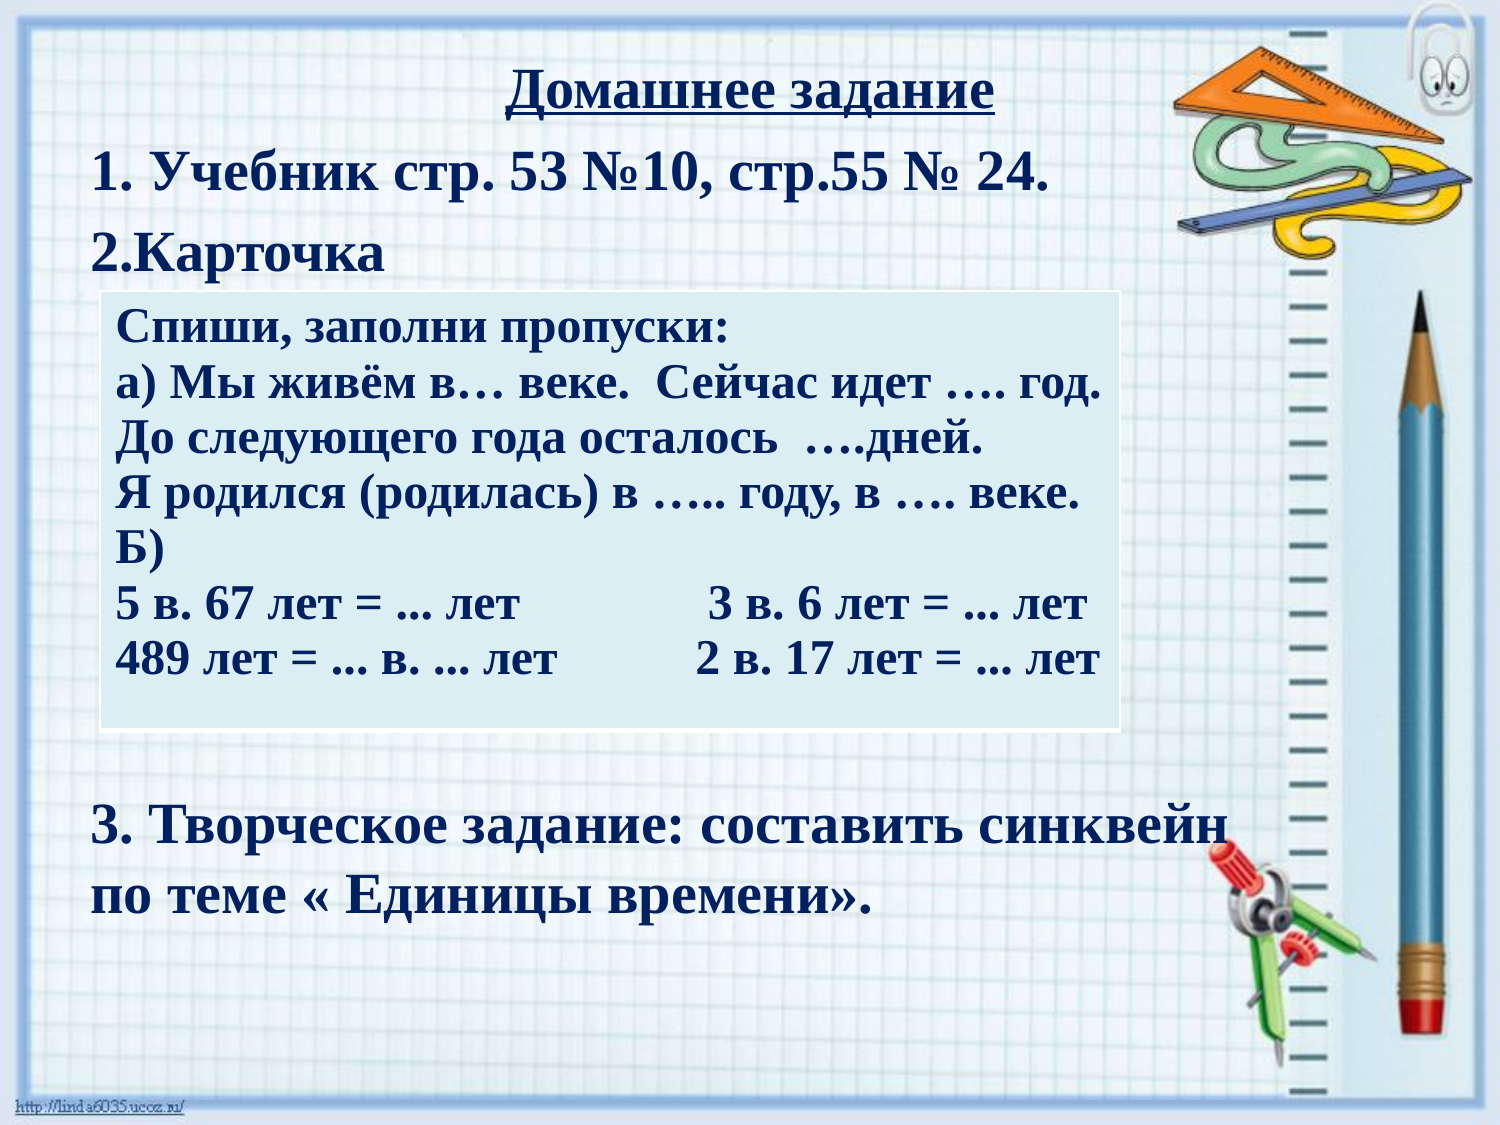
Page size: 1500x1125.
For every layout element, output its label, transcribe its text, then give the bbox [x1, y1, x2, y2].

table_header Спиши, заполни пропуски: а) Мы живём в… веке. Сейчас идет …. год. До следующего года осталось ….дней. Я родился (родилась) в ….. году, в …. веке. Б) 5 в. 67 лет = ... лет 3 в. 6 лет = ... лет 489 лет = ... в. ... лет 2 в. 17 лет = ... лет [101, 292, 1119, 728]
picture [0, 0, 1500, 1125]
list Домашнее задание 1. Учебник стр. 53 №10, стр.55 № 24. 2.Карточка 3. Творческое задание: составить синквейн по теме « Единицы времени». [75, 42, 1425, 1005]
